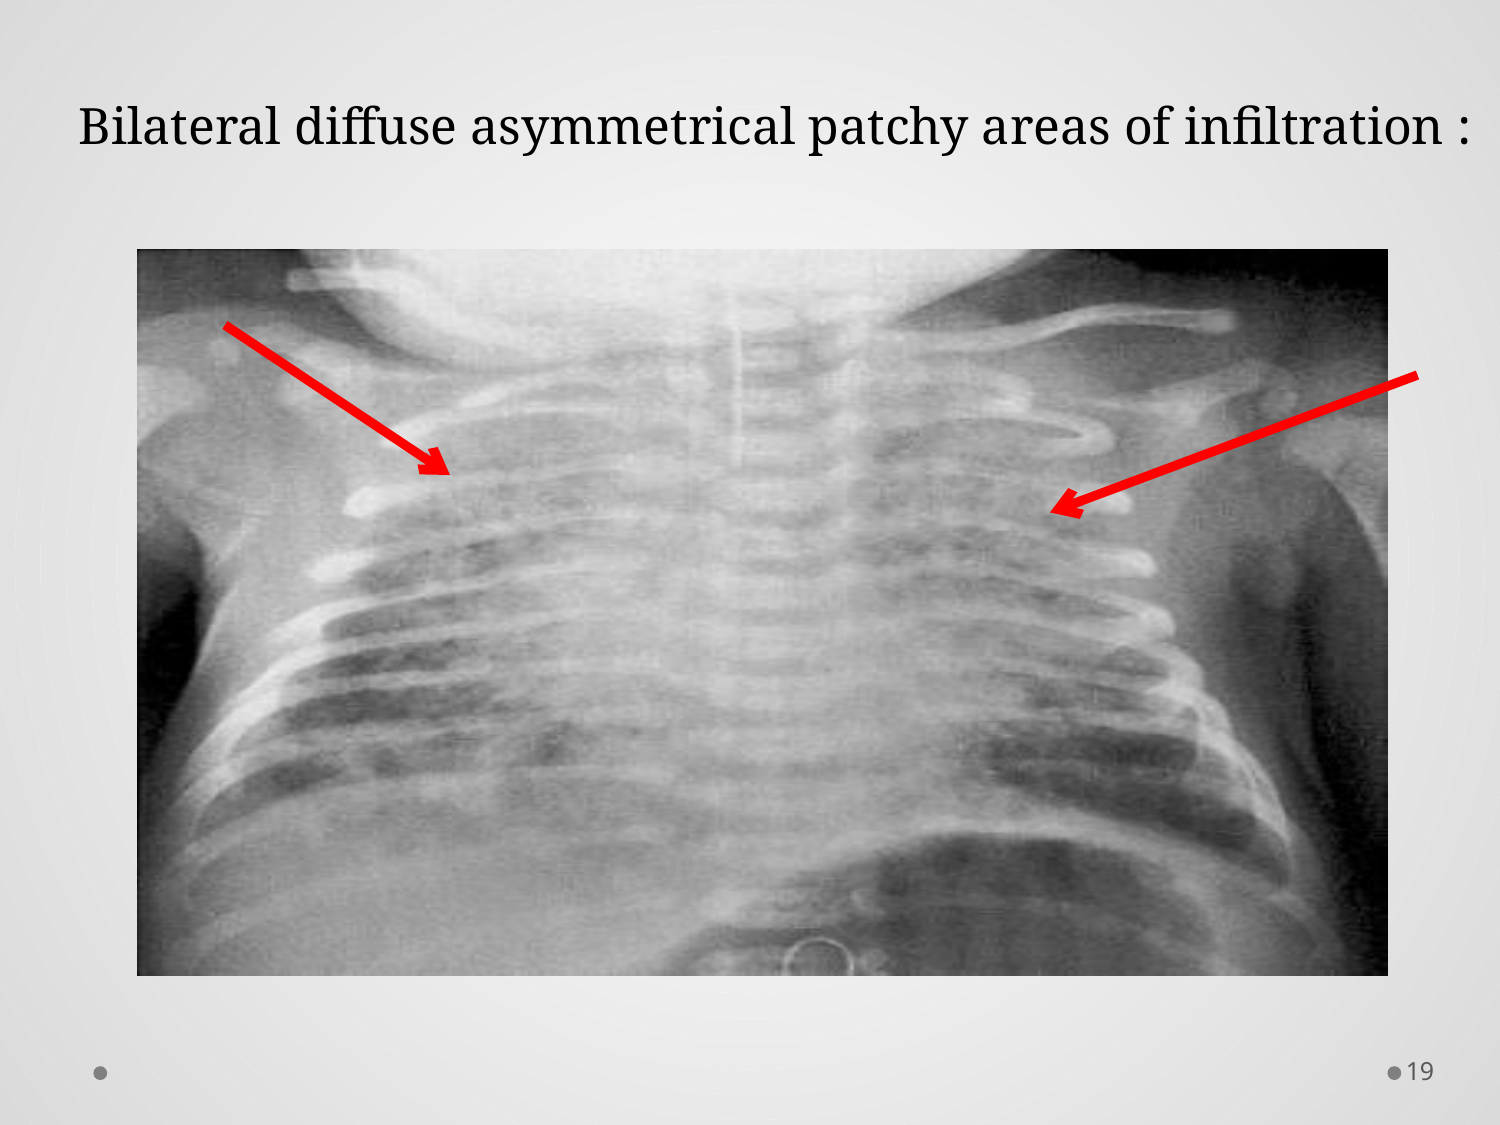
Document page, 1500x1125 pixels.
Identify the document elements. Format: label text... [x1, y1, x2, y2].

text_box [224, 324, 451, 476]
text_box Bilateral diffuse asymmetrical patchy areas of infiltration : [63, 87, 1487, 163]
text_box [1049, 374, 1418, 513]
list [137, 249, 1388, 976]
slide_number 19 [1401, 1042, 1494, 1103]
